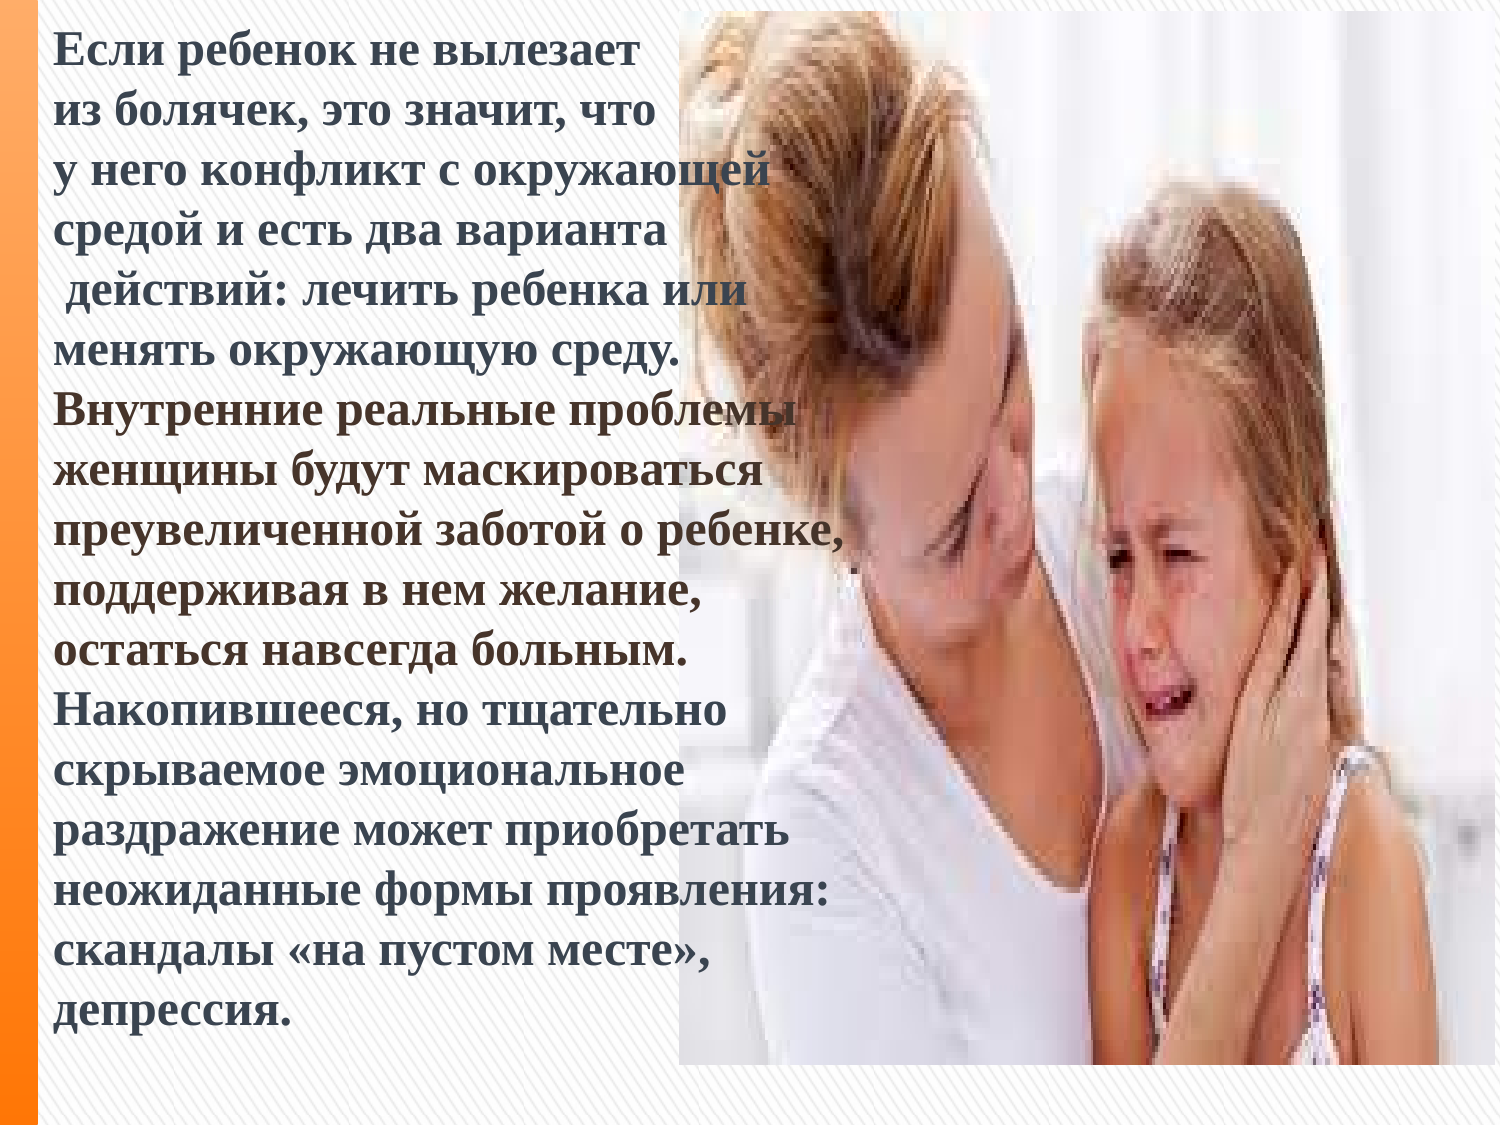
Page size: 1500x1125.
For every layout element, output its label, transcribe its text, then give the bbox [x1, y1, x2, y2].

text_box Если ребенок не вылезает из болячек, это значит, что у него конфликт с окружающей средой и есть два варианта действий: лечить ребенка или менять окружающую среду. Внутренние реальные проблемы женщины будут маскироваться преувеличенной заботой о ребенке, поддерживая в нем желание, остаться навсегда больным. Накопившееся, но тщательно скрываемое эмоциональное раздражение может приобретать неожиданные формы проявления: скандалы «на пустом месте», депрессия. [38, 7, 1497, 1043]
picture [678, 11, 1495, 1065]
